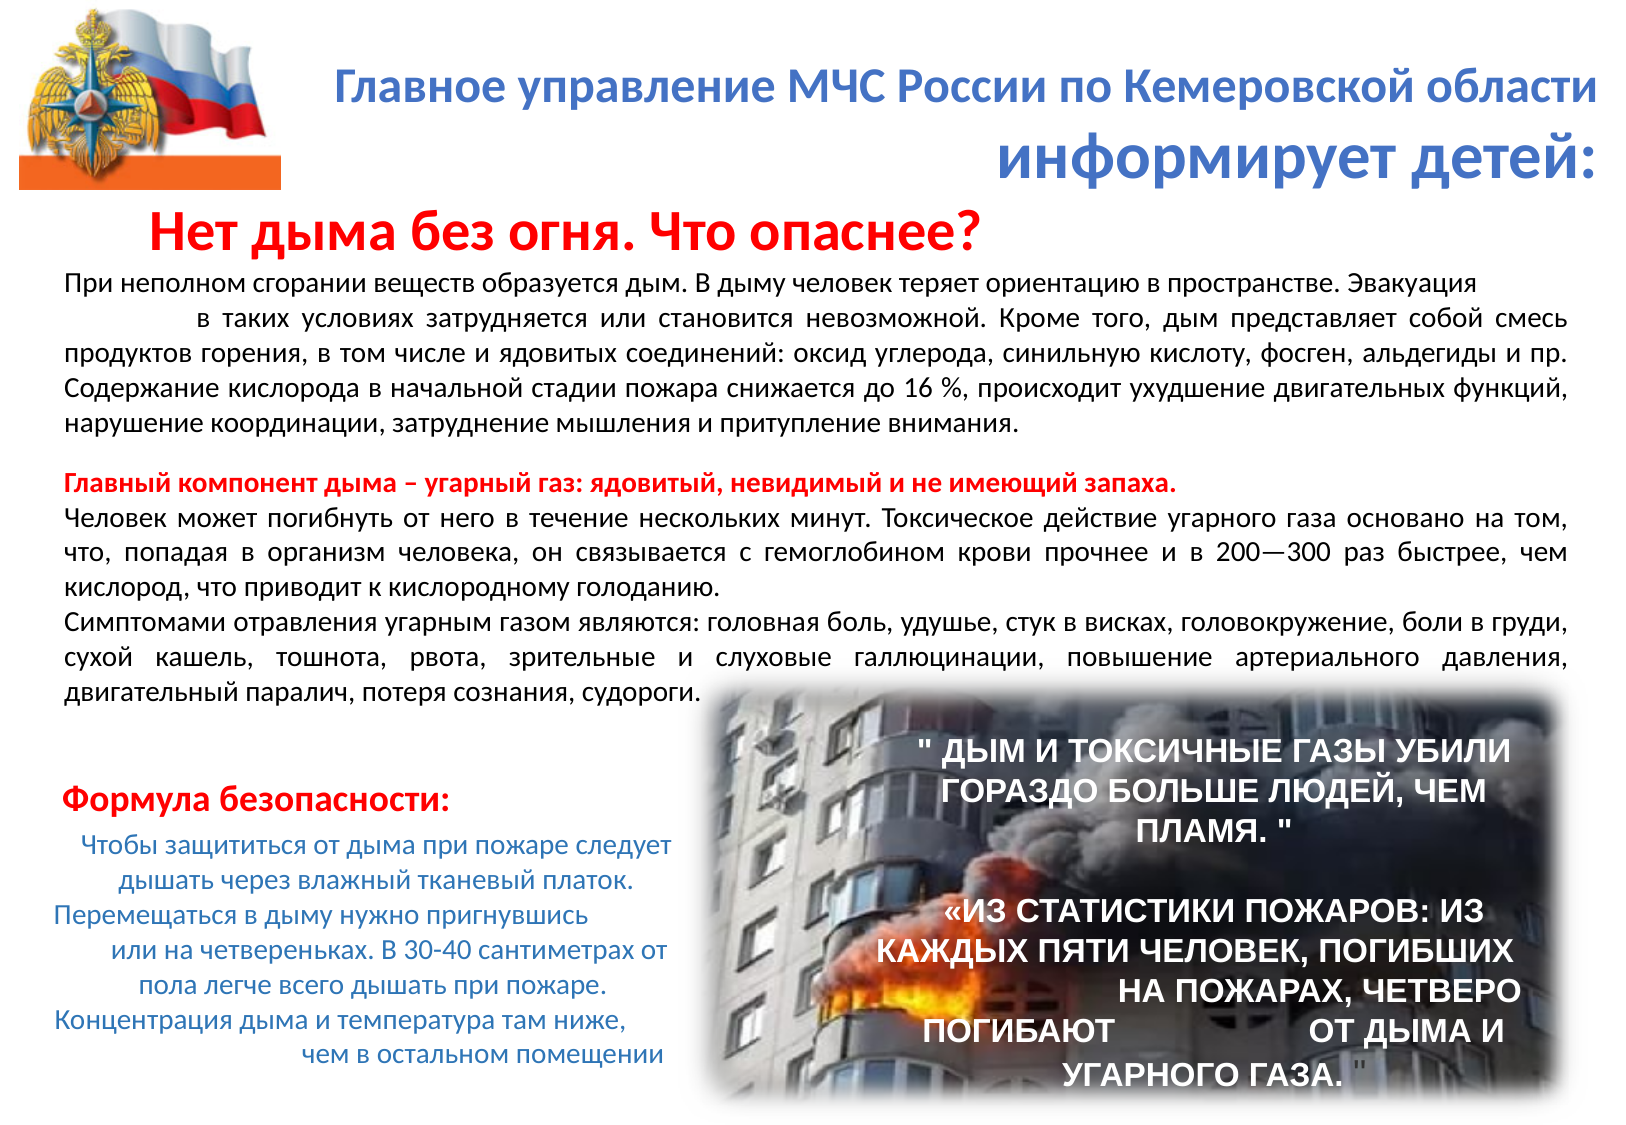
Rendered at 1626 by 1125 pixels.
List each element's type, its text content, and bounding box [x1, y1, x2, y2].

text_box При неполном сгорании веществ образуется дым. В дыму человек теряет ориентацию в пространстве. Эвакуация в таких условиях затрудняется или становится невозможной. Кроме того, дым представляет собой смесь продуктов горения, в том числе и ядовитых соединений: оксид углерода, синильную кислоту, фосген, альдегиды и пр. Содержание кислорода в начальной стадии пожара снижается до 16 %, происходит ухудшение двигательных функций, нарушение координации, затруднение мышления и притупление внимания. Главный компонент дыма – угарный газ: ядовитый, невидимый и не имеющий запаха. Человек может погибнуть от него в течение нескольких минут. Токсическое действие угарного газа основано на том, что, попадая в организм человека, он связывается с гемоглобином крови прочнее и в 200—300 раз быстрее, чем кислород, что приводит к кислородному голоданию. Симптомами отравления угарным газом являются: головная боль, удушье, стук в висках, головокружение, боли в груди, сухой кашель, тошнота, рвота, зрительные и слуховые галлюцинации, повышение артериального давления, двигательный паралич, потеря сознания, судороги. [49, 255, 1584, 945]
text_box Формула безопасности: [47, 766, 571, 827]
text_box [19, 0, 281, 190]
text_box Чтобы защититься от дыма при пожаре следует дышать через влажный тканевый платок. Перемещаться в дыму нужно пригнувшись или на четвереньках. В 30-40 сантиметрах от пола легче всего дышать при пожаре. Концентрация дыма и температура там ниже, чем в остальном помещении [38, 817, 701, 1078]
text_box Нет дыма без огня. Что опаснее? [134, 184, 1456, 255]
picture [701, 681, 1569, 1106]
text_box Главное управление МЧС России по Кемеровской области информирует детей: [281, 45, 1614, 200]
